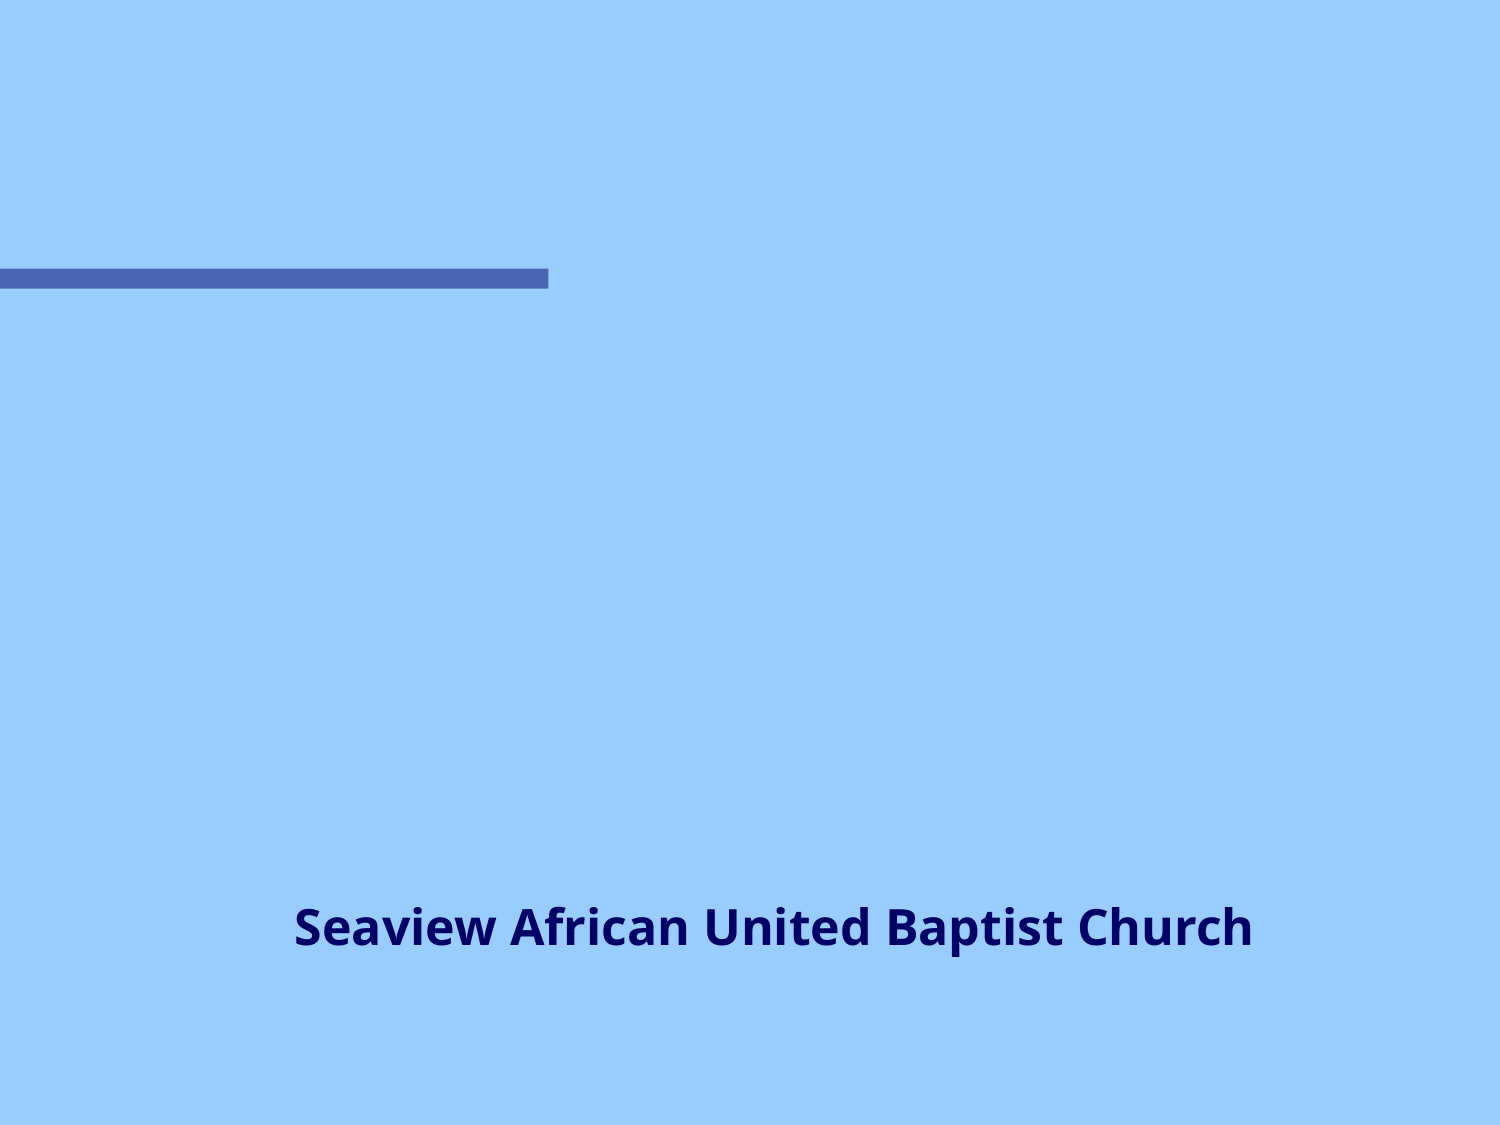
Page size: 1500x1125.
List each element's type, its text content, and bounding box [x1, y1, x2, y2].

text_box Seaview African United Baptist Church [187, 887, 1363, 963]
picture [187, 62, 1363, 813]
